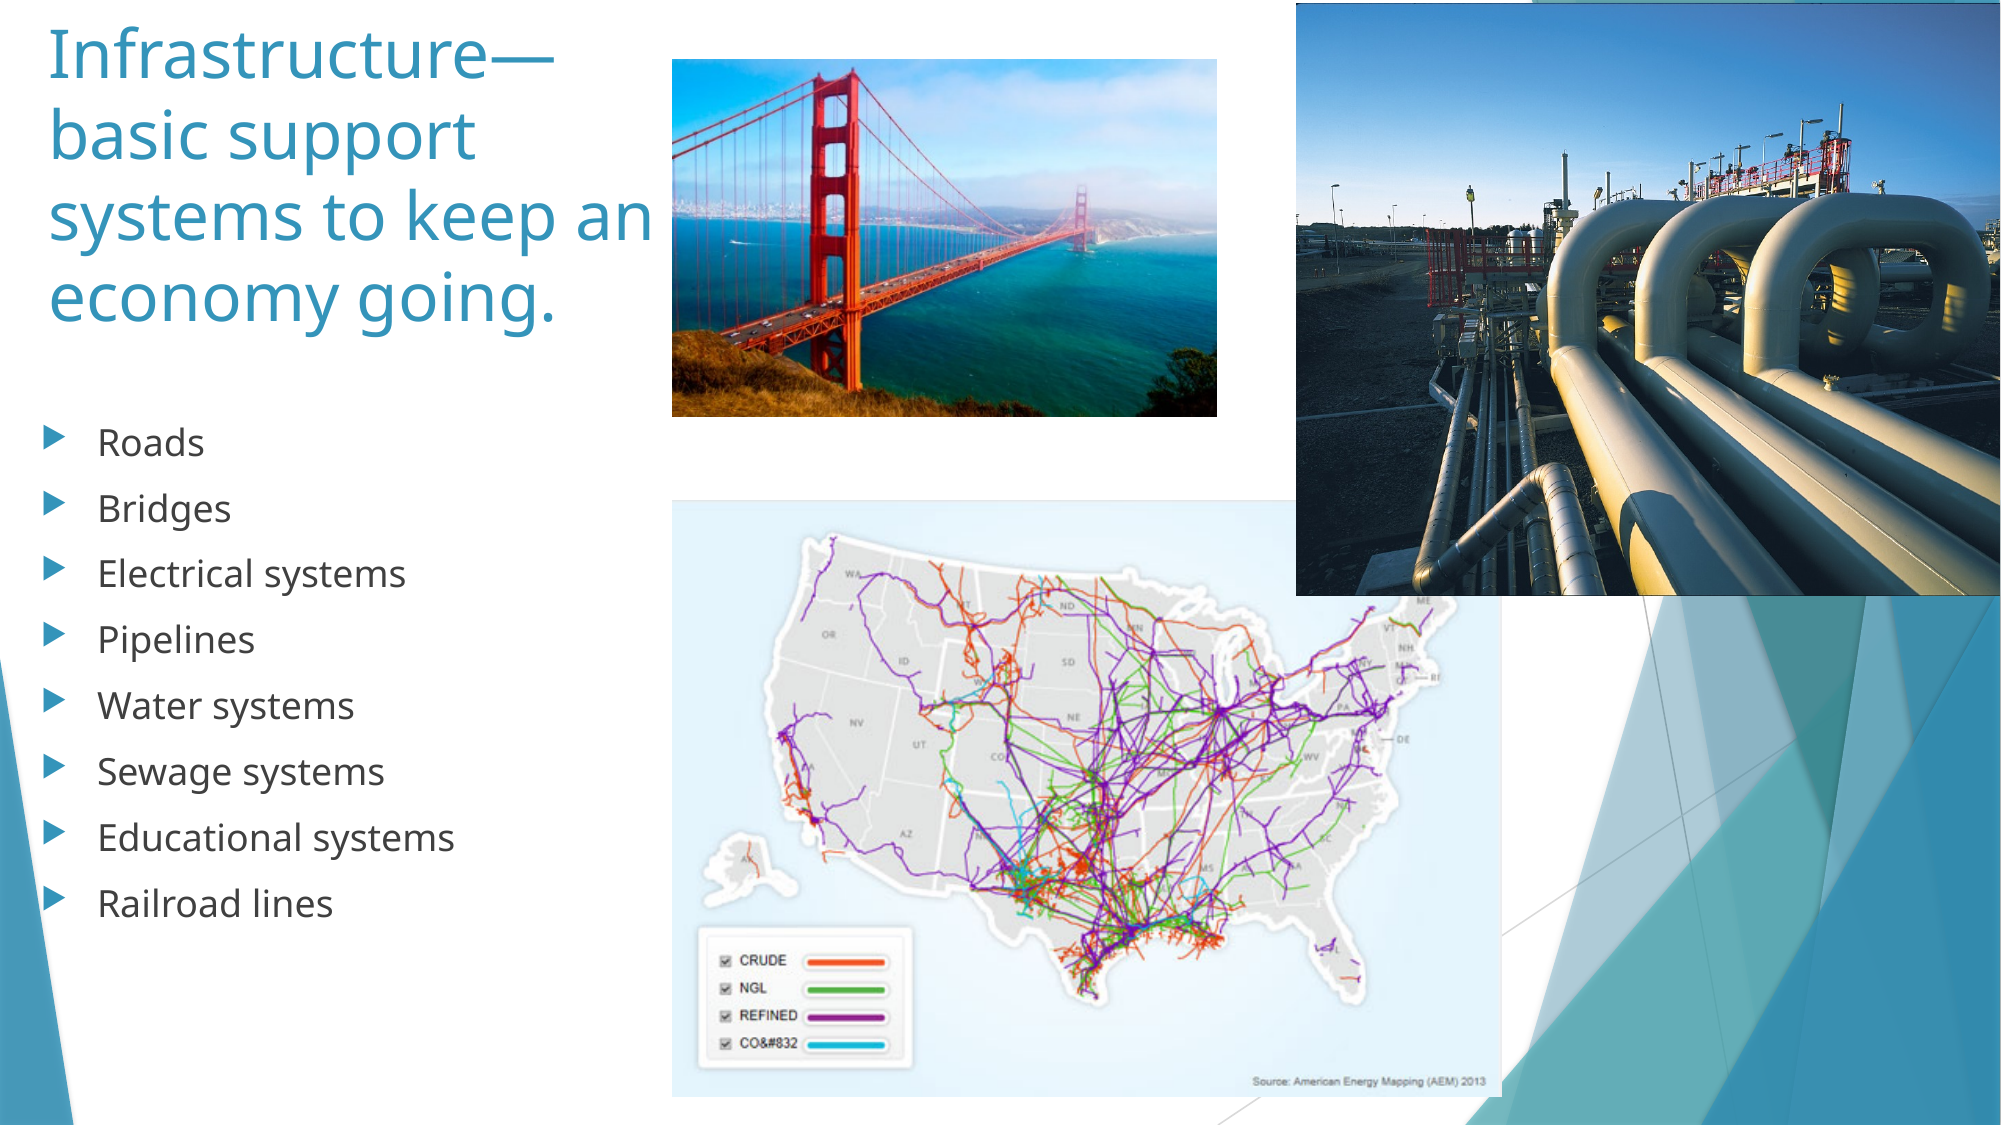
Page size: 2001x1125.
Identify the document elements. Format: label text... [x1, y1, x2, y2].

picture [1296, 2, 2000, 597]
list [672, 499, 1502, 1098]
list Roads Bridges Electrical systems Pipelines Water systems Sewage systems Educational systems Railroad lines [25, 411, 666, 1125]
title Infrastructure—basic support systems to keep an economy going. [33, 3, 673, 412]
picture [672, 59, 1217, 417]
